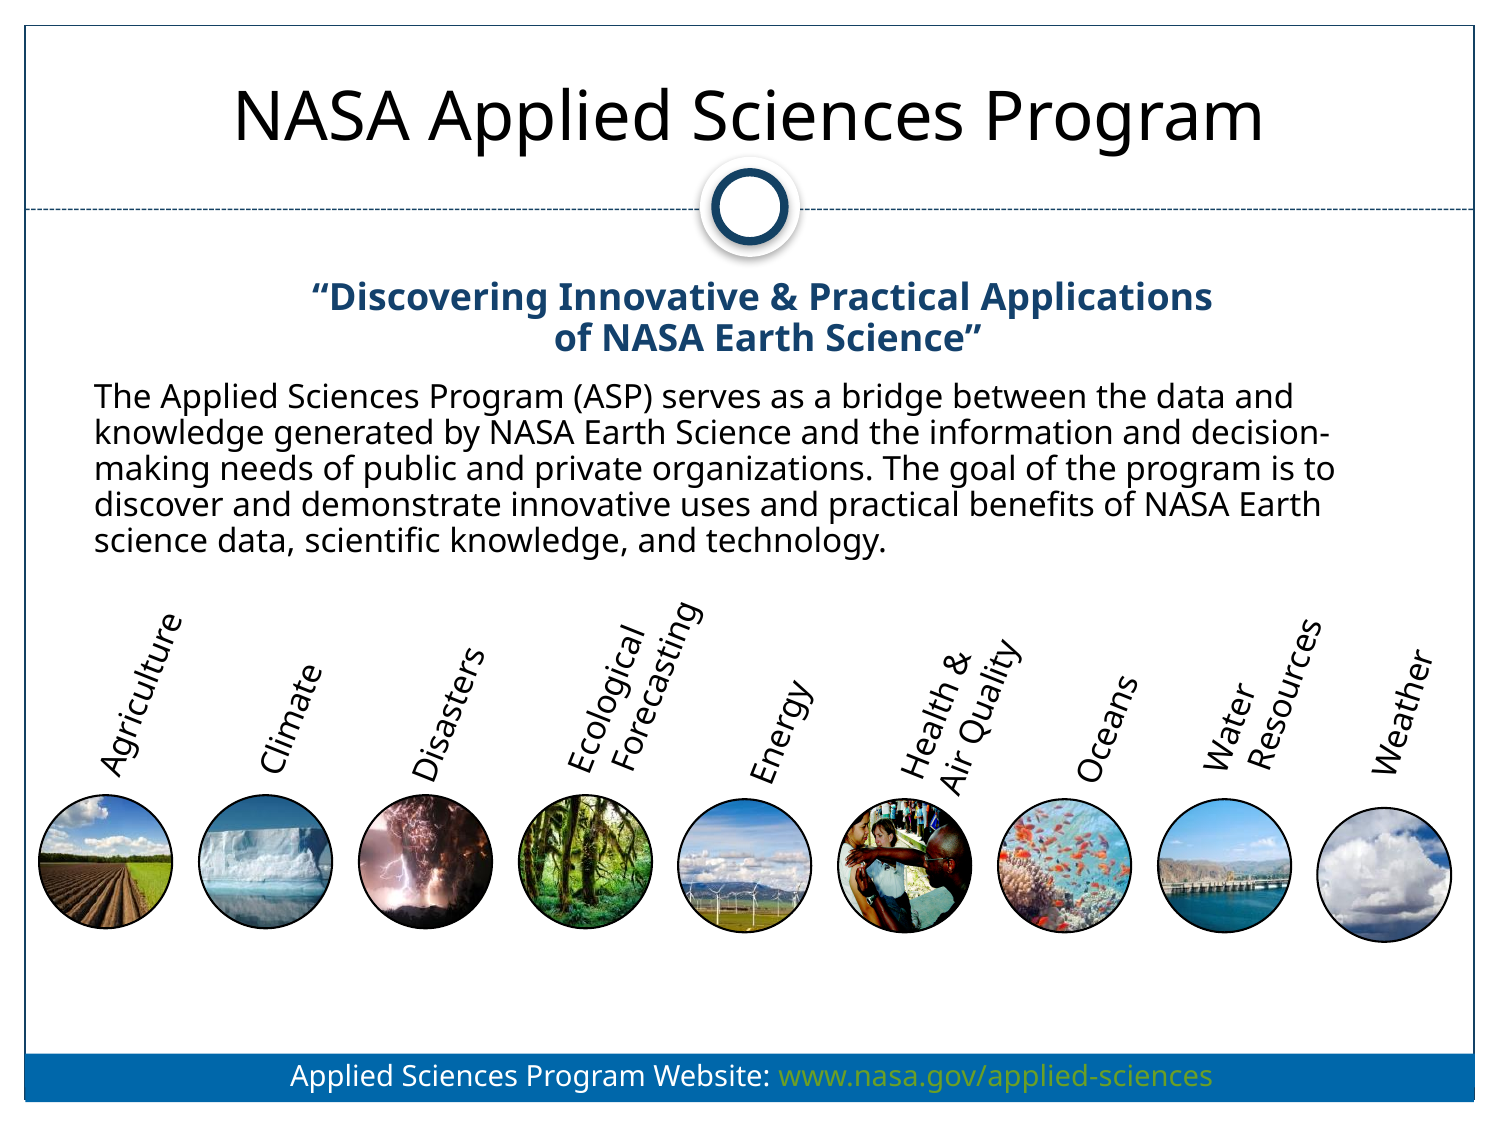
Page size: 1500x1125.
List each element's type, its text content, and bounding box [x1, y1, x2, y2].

text_box Climate [236, 639, 342, 798]
text_box [358, 795, 493, 929]
text_box Ecological Forecasting [545, 562, 718, 810]
title NASA Applied Sciences Program [49, 37, 1450, 162]
text_box Oceans [1053, 651, 1158, 807]
text_box [1317, 807, 1452, 942]
text_box Disasters [389, 623, 505, 805]
text_box [998, 799, 1132, 933]
text_box Health & Air Quality [878, 601, 1038, 816]
text_box [678, 799, 812, 933]
text_box [518, 795, 653, 929]
text_box “Discovering Innovative & Practical Applications of NASA Earth Science” The Applied Sciences Program (ASP) serves as a bridge between the data and knowledge generated by NASA Earth Science and the information and decision-making needs of public and private organizations. The goal of the program is to discover and demonstrate innovative uses and practical benefits of NASA Earth science data, scientific knowledge, and technology. [78, 270, 1457, 739]
text_box Agriculture [76, 589, 203, 798]
text_box Applied Sciences Program Website: www.nasa.gov/applied-sciences [74, 1050, 1437, 1100]
text_box Water Resources [1181, 581, 1341, 809]
text_box [24, 1053, 74, 1088]
text_box [39, 795, 173, 929]
text_box [199, 795, 333, 929]
text_box [1437, 1053, 1476, 1088]
text_box [838, 799, 972, 933]
text_box Weather [1350, 627, 1453, 799]
text_box [1158, 799, 1292, 933]
text_box Energy [727, 657, 830, 807]
